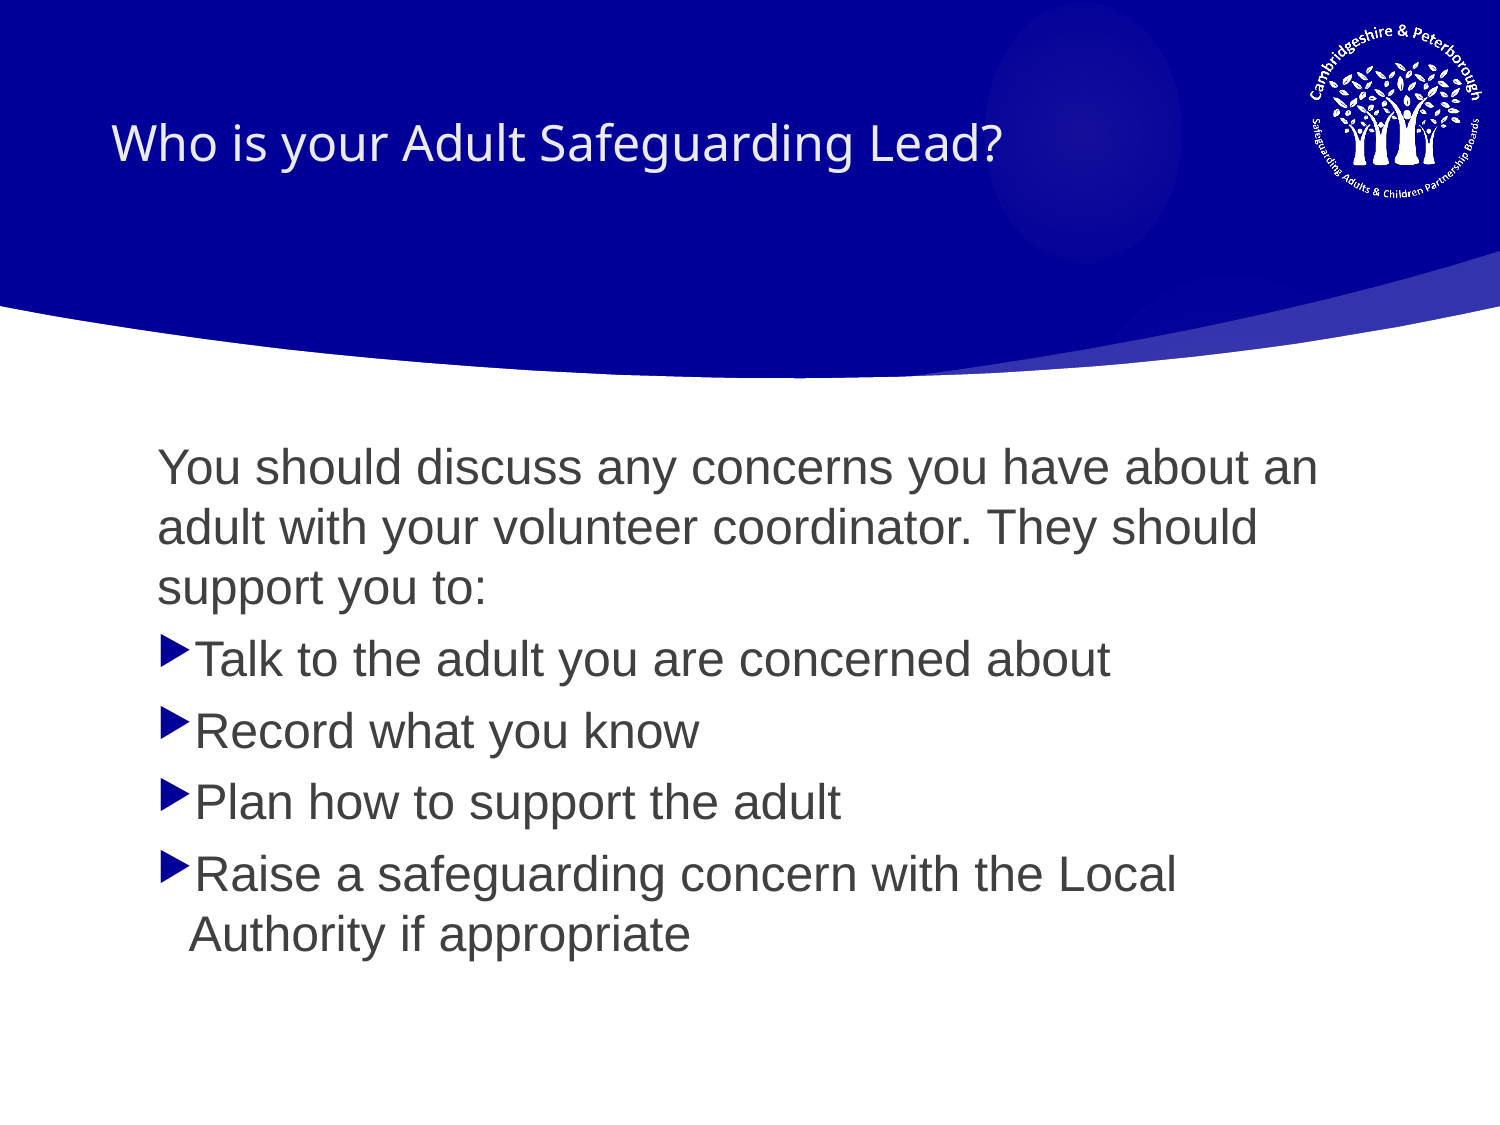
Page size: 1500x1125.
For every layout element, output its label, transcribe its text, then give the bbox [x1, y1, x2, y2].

title Who is your Adult Safeguarding Lead? [95, 83, 1174, 200]
list You should discuss any concerns you have about an adult with your volunteer coordinator. They should support you to: Talk to the adult you are concerned about Record what you know Plan how to support the adult Raise a safeguarding concern with the Local Authority if appropriate [142, 427, 1359, 988]
picture [1310, 24, 1482, 198]
